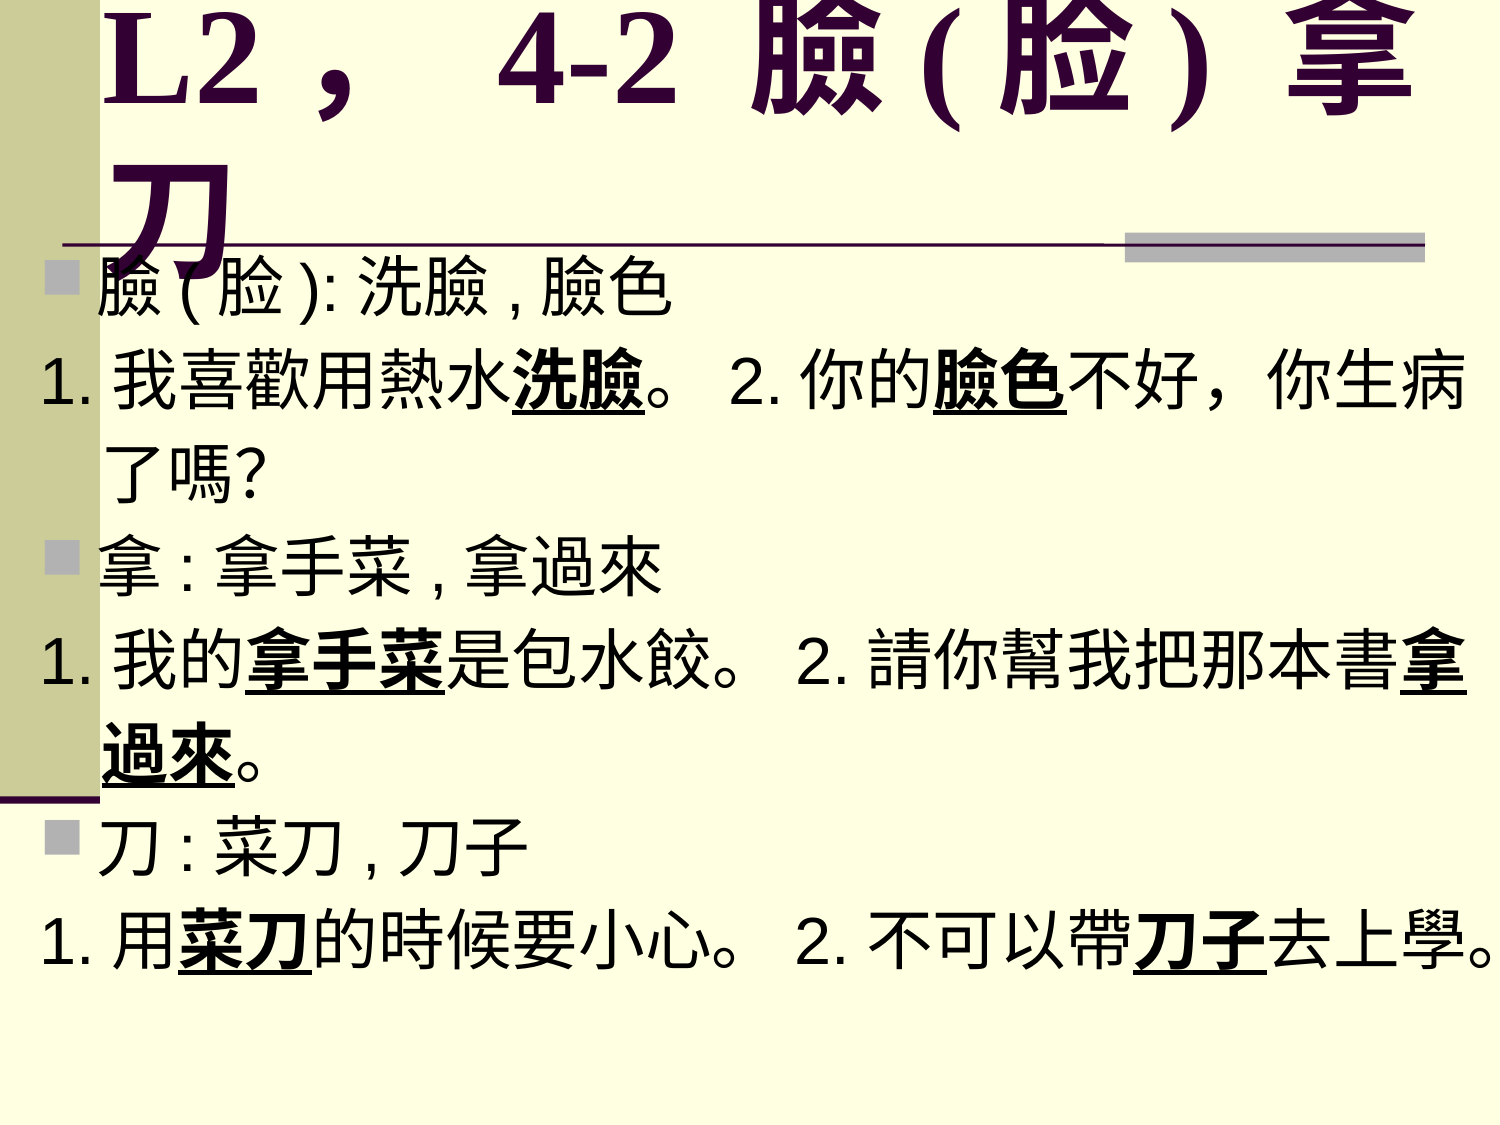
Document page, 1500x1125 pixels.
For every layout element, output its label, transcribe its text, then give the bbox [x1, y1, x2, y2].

list 臉(脸):洗臉,臉色 1.我喜歡用熱水洗臉。2.你的臉色不好，你生病 了嗎？ 拿:拿手菜,拿過來 1.我的拿手菜是包水餃。2.請你幫我把那本書拿 過來。 刀:菜刀,刀子 1.用菜刀的時候要小心。2.不可以帶刀子去上學。 [24, 237, 1500, 1088]
title L2， 4-2 臉(脸) 拿刀 [87, 37, 1463, 225]
